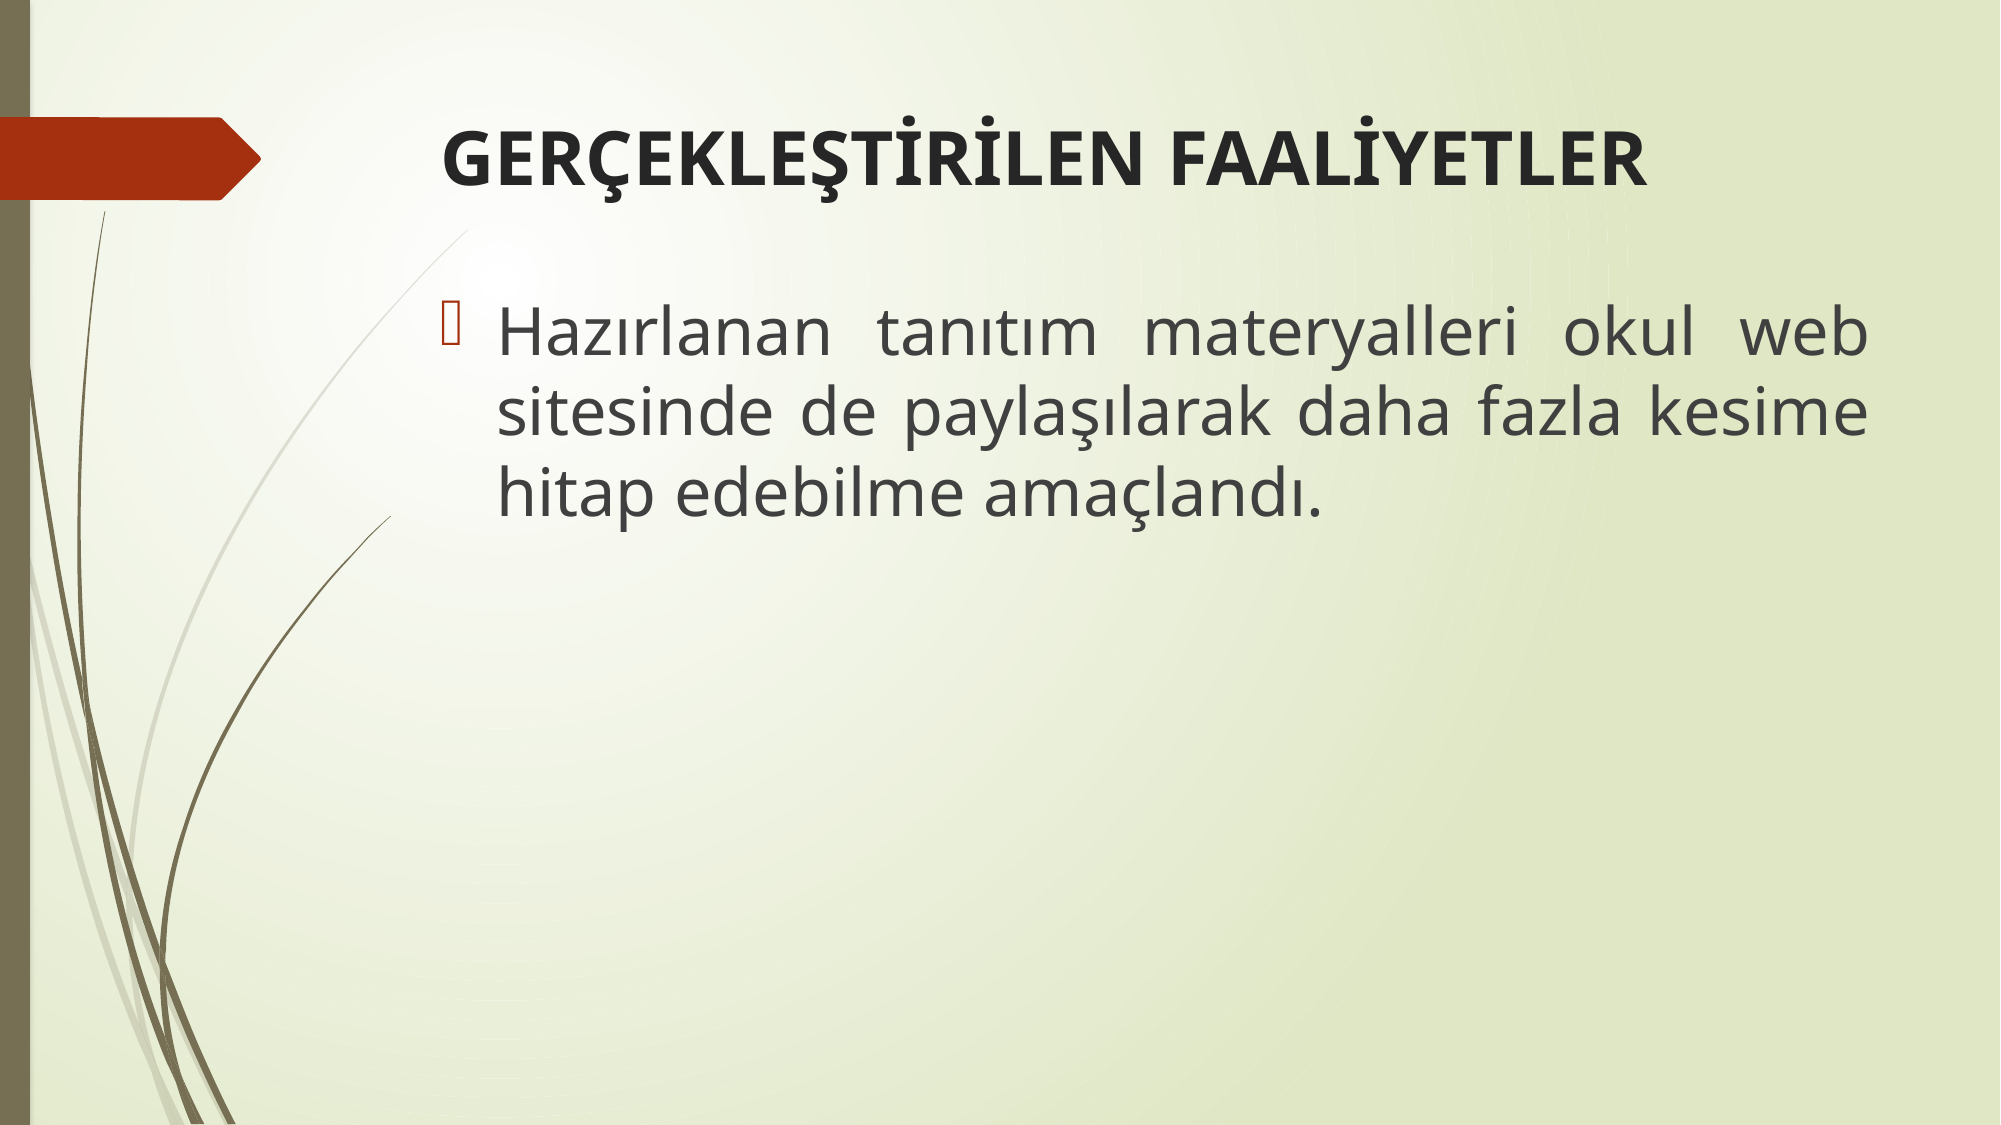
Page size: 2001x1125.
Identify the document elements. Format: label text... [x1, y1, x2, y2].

title GERÇEKLEŞTİRİLEN FAALİYETLER [425, 102, 1888, 281]
list Hazırlanan tanıtım materyalleri okul web sitesinde de paylaşılarak daha fazla kesime hitap edebilme amaçlandı. [424, 281, 1888, 902]
